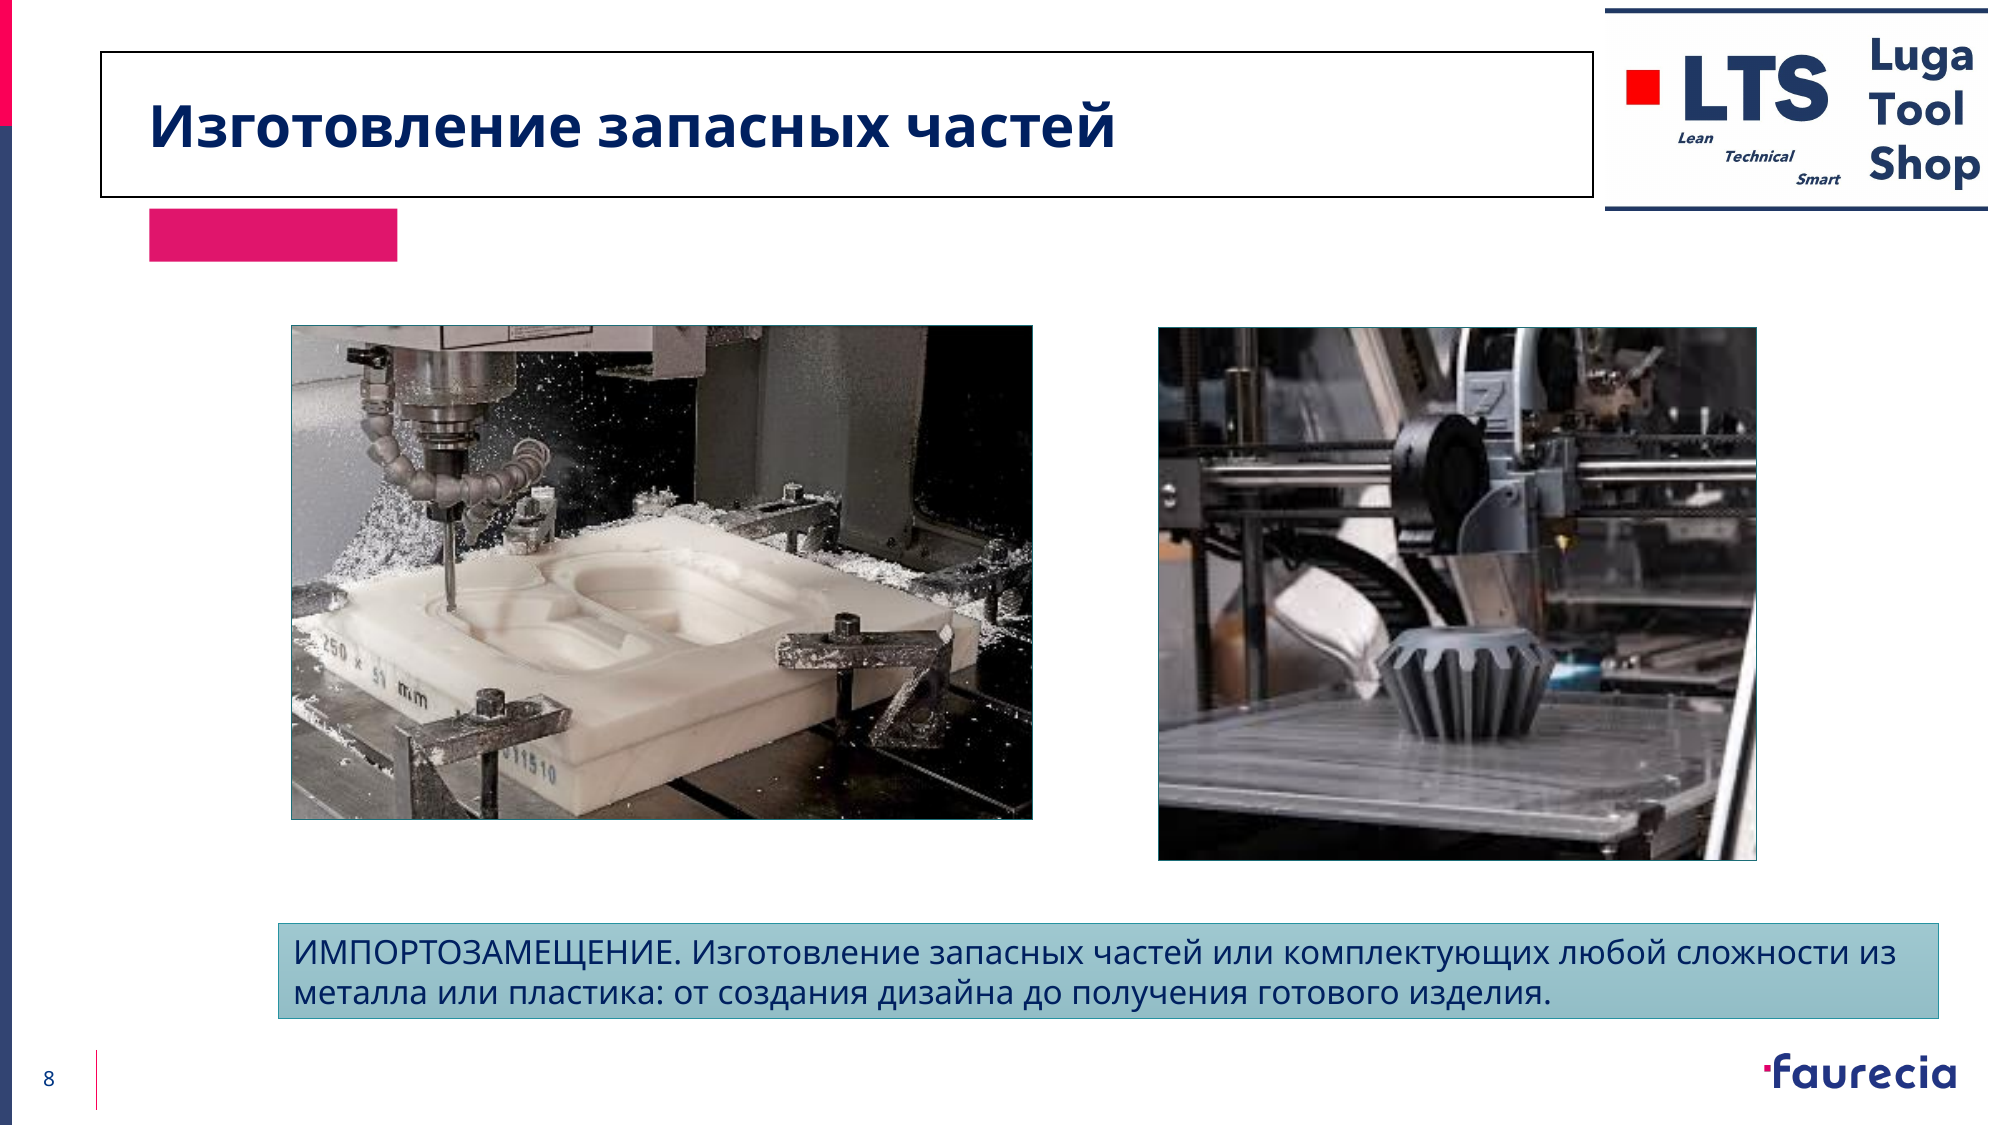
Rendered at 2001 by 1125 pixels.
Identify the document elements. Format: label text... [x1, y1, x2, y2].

text_box ИМПОРТОЗАМЕЩЕНИЕ. Изготовление запасных частей или комплектующих любой сложности из металла или пластика: от создания дизайна до получения готового изделия. [278, 923, 1939, 1019]
slide_number 8 [2, 1049, 97, 1110]
text_box Изготовление запасных частей [101, 75, 1593, 197]
picture [291, 325, 1033, 820]
text_box [0, 0, 2000, 75]
footer [97, 1049, 2000, 1110]
picture [1158, 327, 1757, 861]
picture [1605, 8, 1988, 211]
text_box [149, 208, 398, 262]
